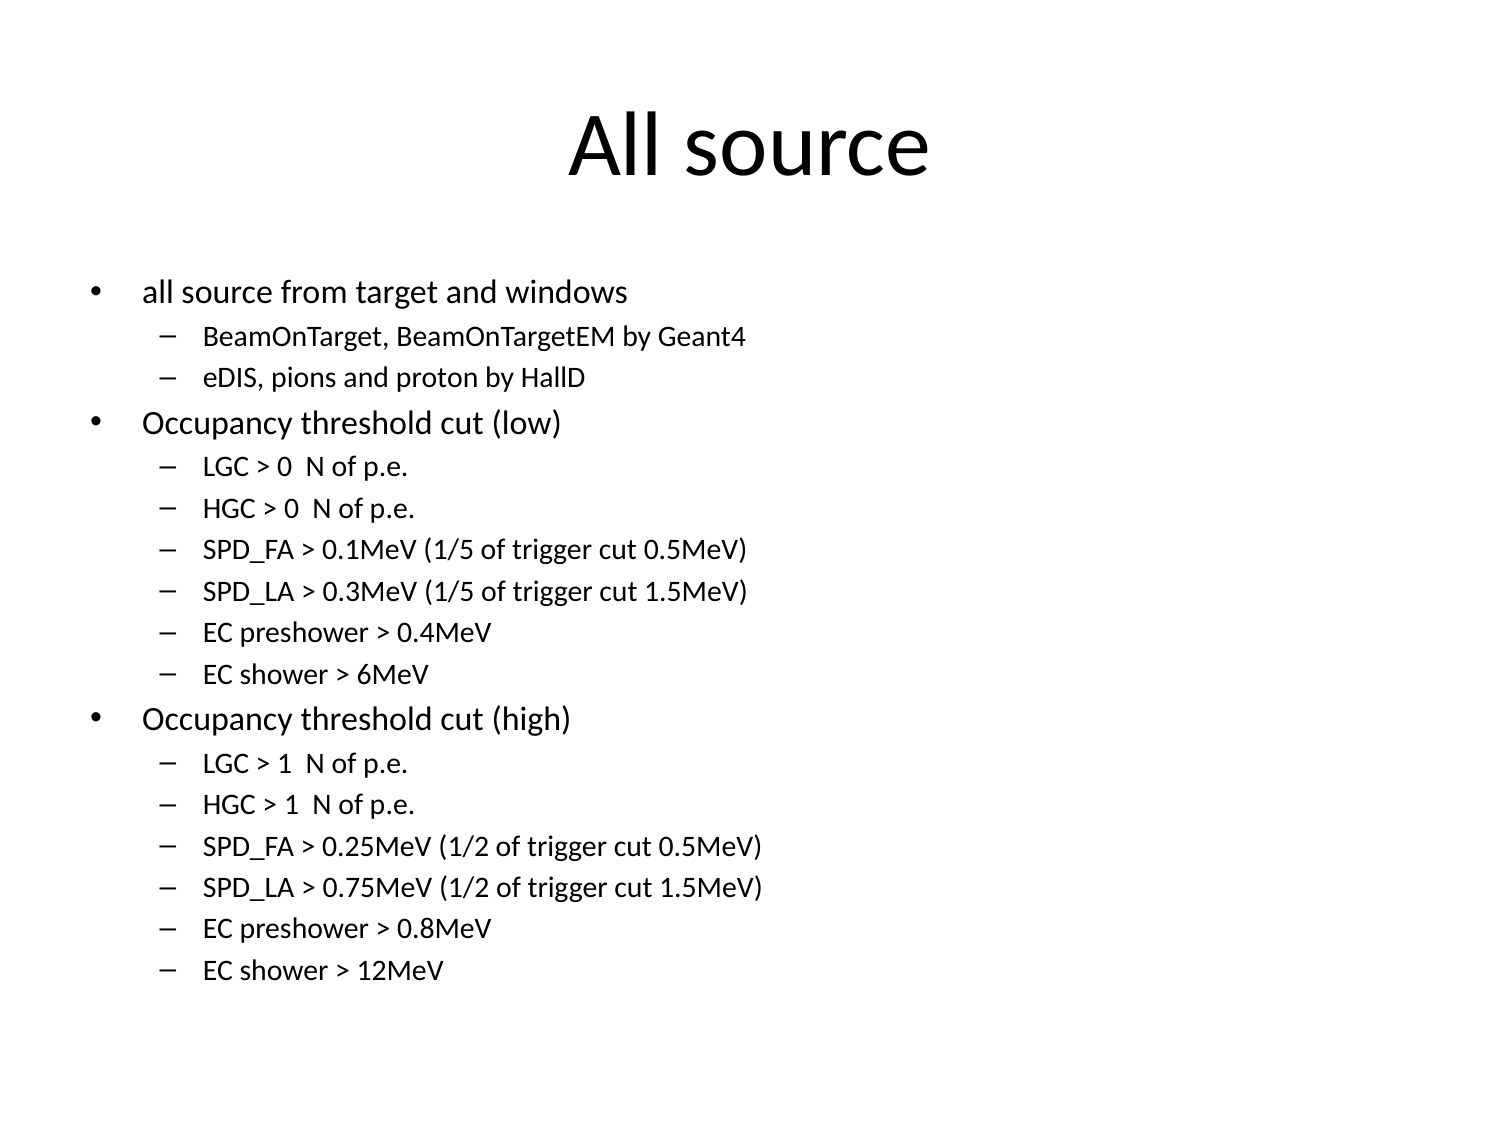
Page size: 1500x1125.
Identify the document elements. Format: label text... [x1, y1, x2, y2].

title All source [75, 45, 1425, 233]
list all source from target and windows BeamOnTarget, BeamOnTargetEM by Geant4 eDIS, pions and proton by HallD Occupancy threshold cut (low) LGC > 0 N of p.e. HGC > 0 N of p.e. SPD_FA > 0.1MeV (1/5 of trigger cut 0.5MeV) SPD_LA > 0.3MeV (1/5 of trigger cut 1.5MeV) EC preshower > 0.4MeV EC shower > 6MeV Occupancy threshold cut (high) LGC > 1 N of p.e. HGC > 1 N of p.e. SPD_FA > 0.25MeV (1/2 of trigger cut 0.5MeV) SPD_LA > 0.75MeV (1/2 of trigger cut 1.5MeV) EC preshower > 0.8MeV EC shower > 12MeV [75, 262, 1425, 1005]
